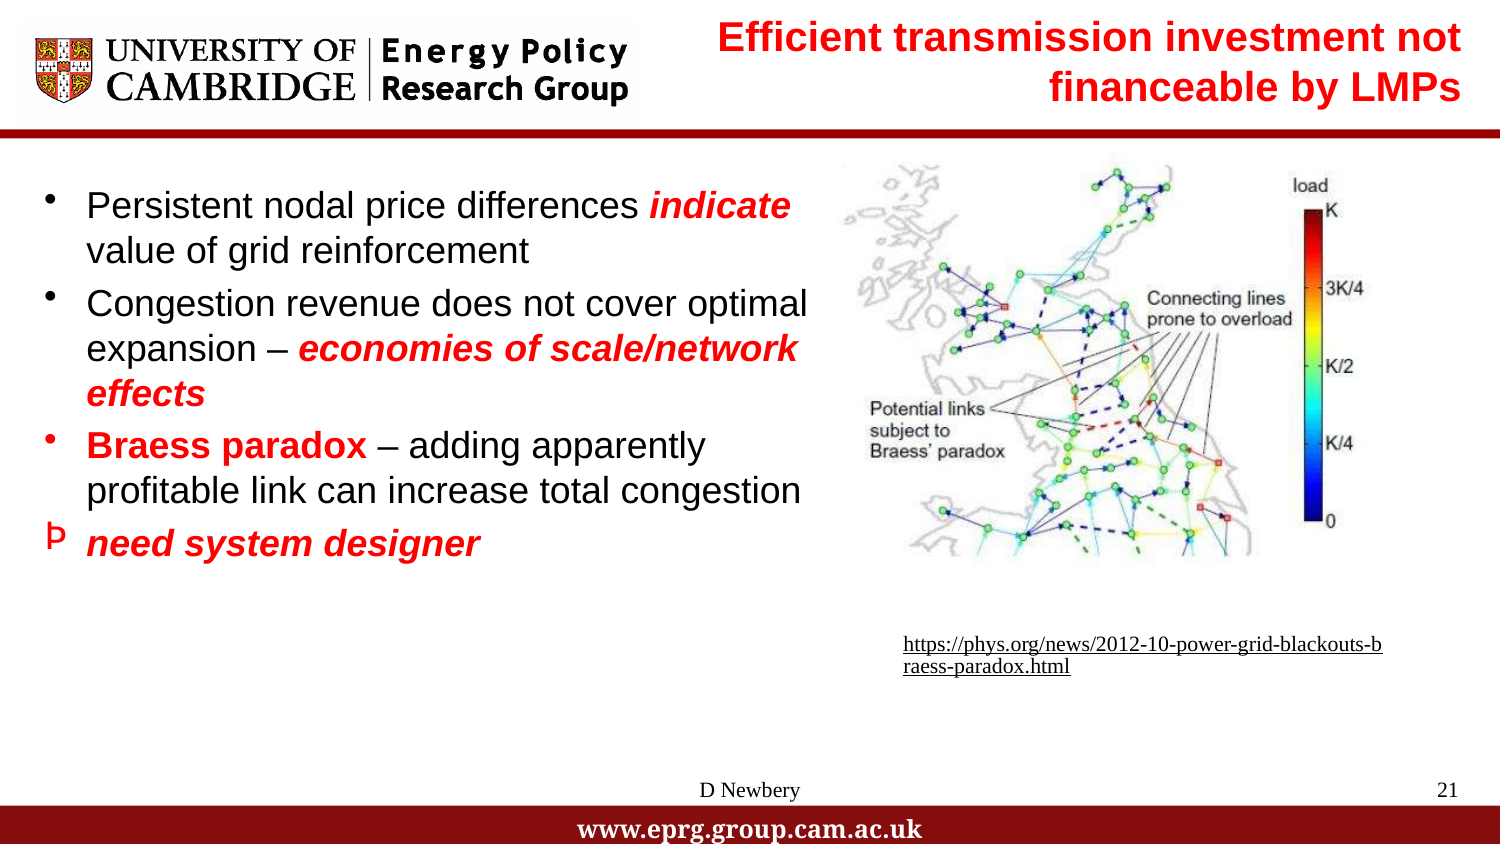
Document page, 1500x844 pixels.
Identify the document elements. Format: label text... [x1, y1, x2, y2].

text_box 21 [1239, 768, 1474, 826]
list Persistent nodal price differences indicate value of grid reinforcement Congestion revenue does not cover optimal expansion – economies of scale/network effects Braess paradox – adding apparently profitable link can increase total congestion need system designer [29, 173, 833, 741]
picture [17, 19, 638, 127]
title Efficient transmission investment not financeable by LMPs [643, 2, 1477, 125]
text_box D Newbery [571, 768, 929, 826]
picture [818, 152, 1405, 580]
text_box https://phys.org/news/2012-10-power-grid-blackouts-braess-paradox.html [888, 622, 1403, 690]
